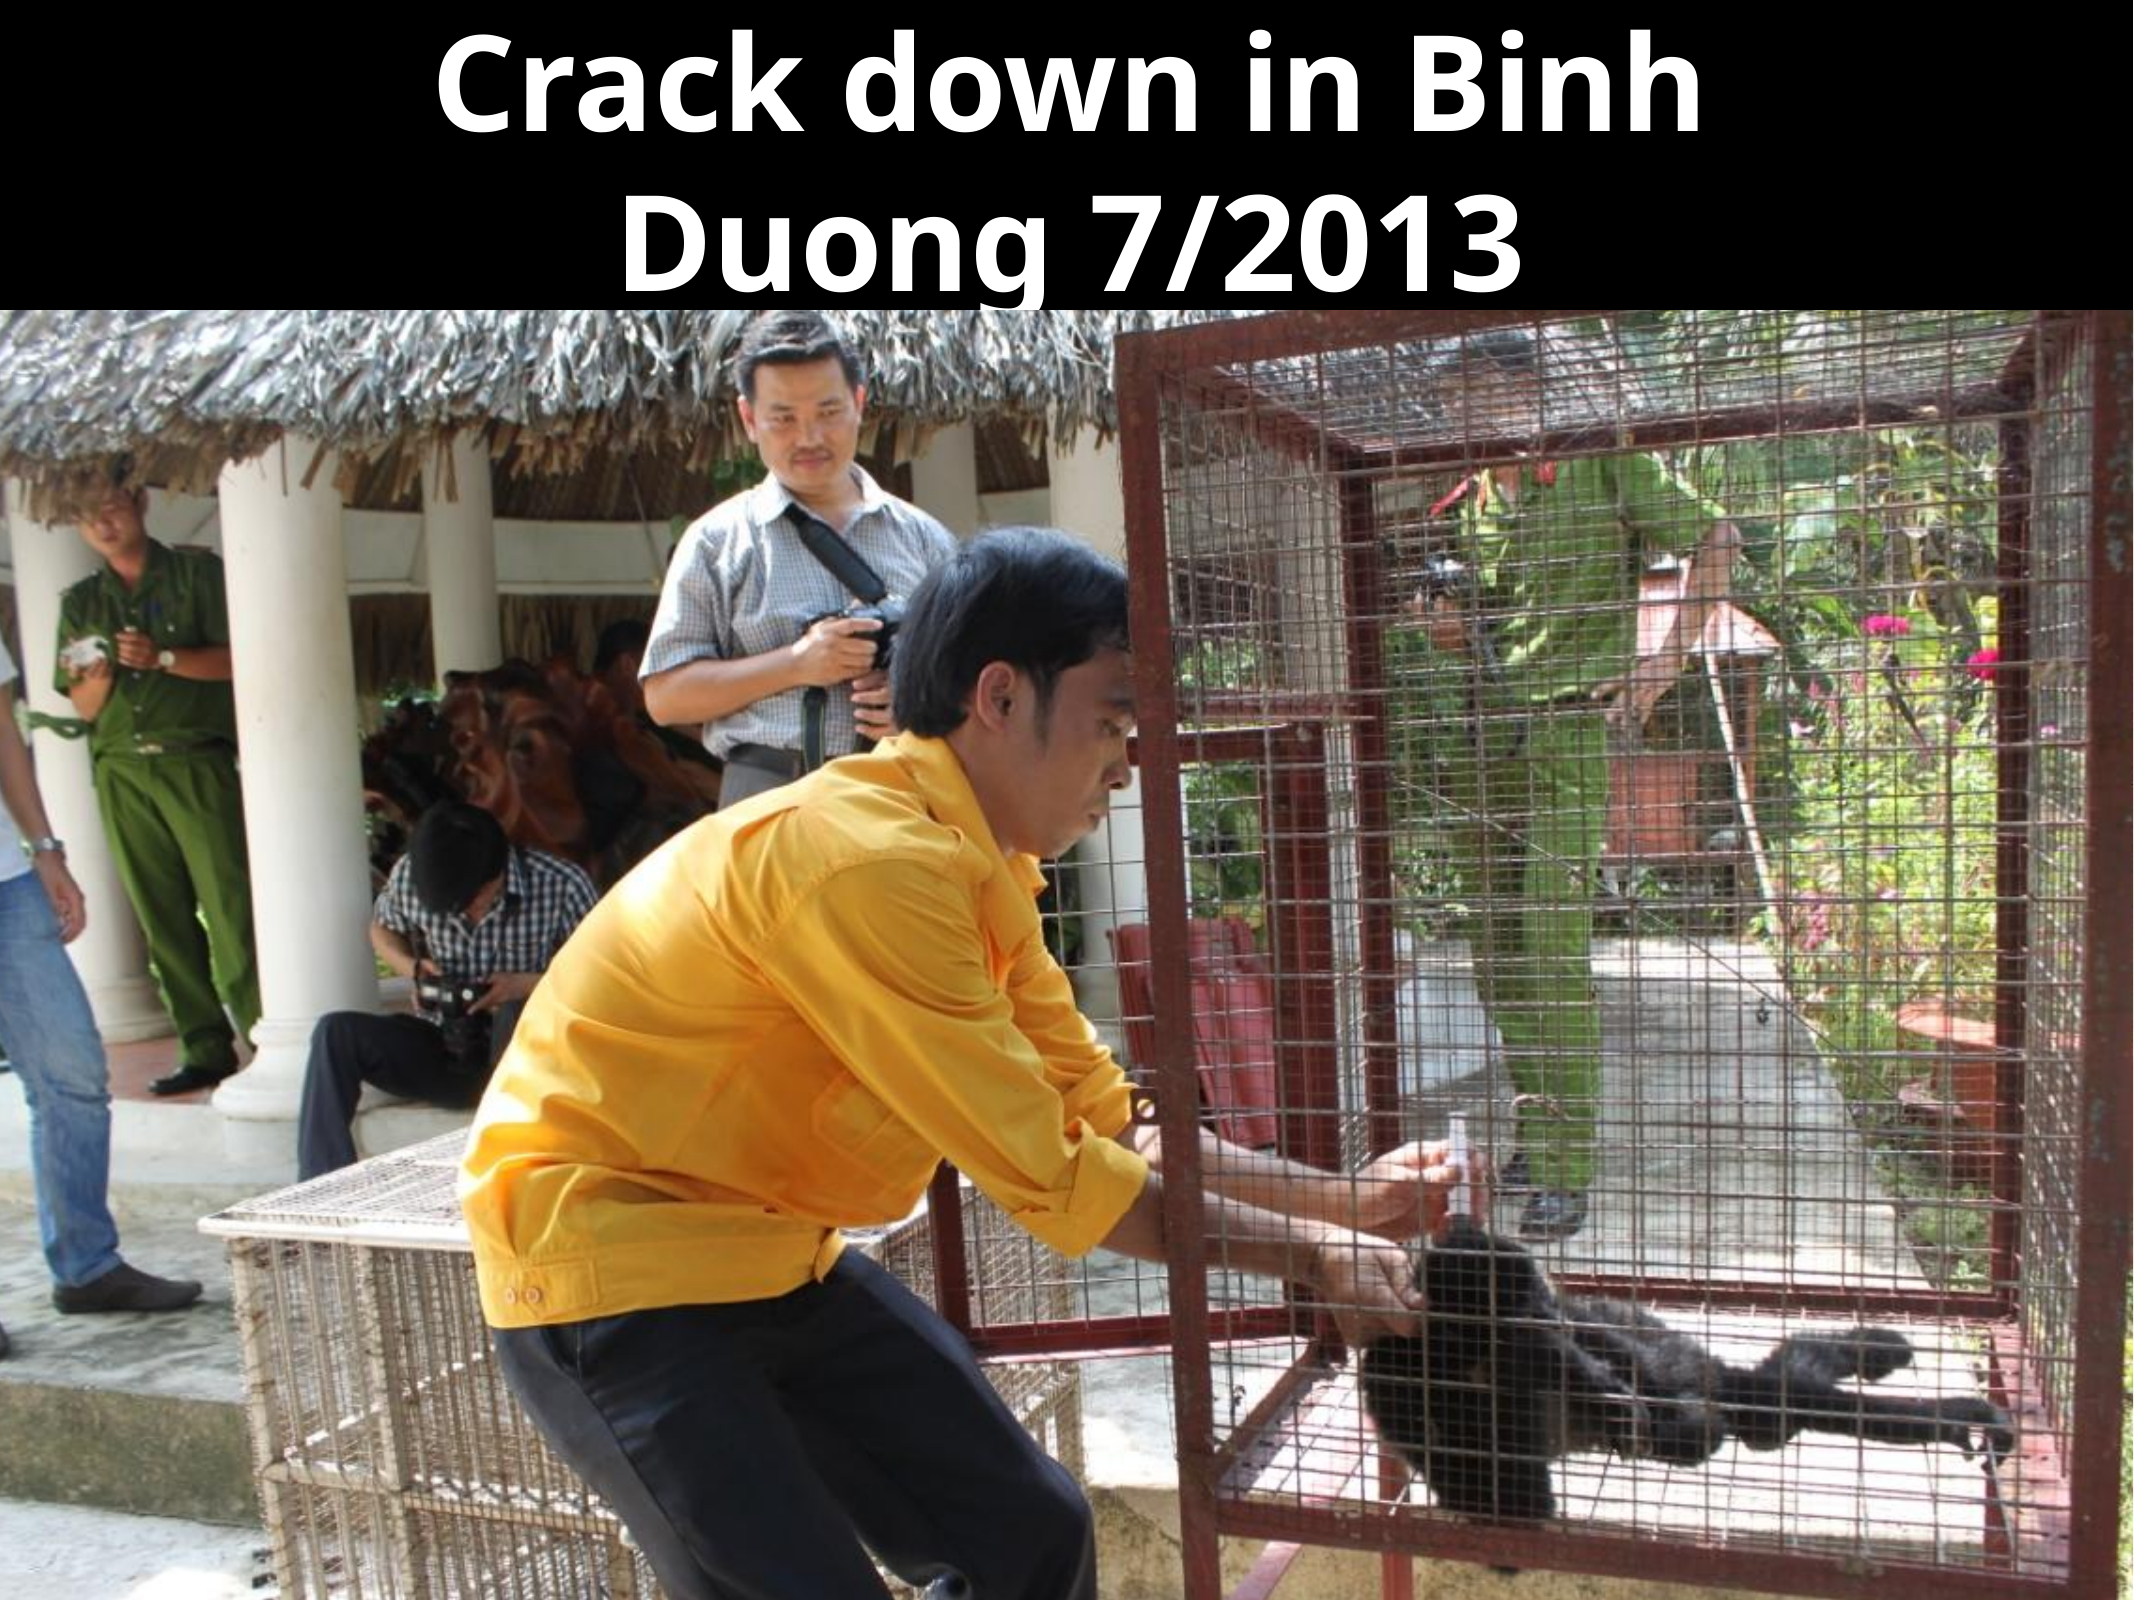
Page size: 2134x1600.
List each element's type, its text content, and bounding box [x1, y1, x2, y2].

title Crack down in Binh Duong 7/2013 [208, 0, 1925, 309]
picture [0, 310, 2134, 1600]
